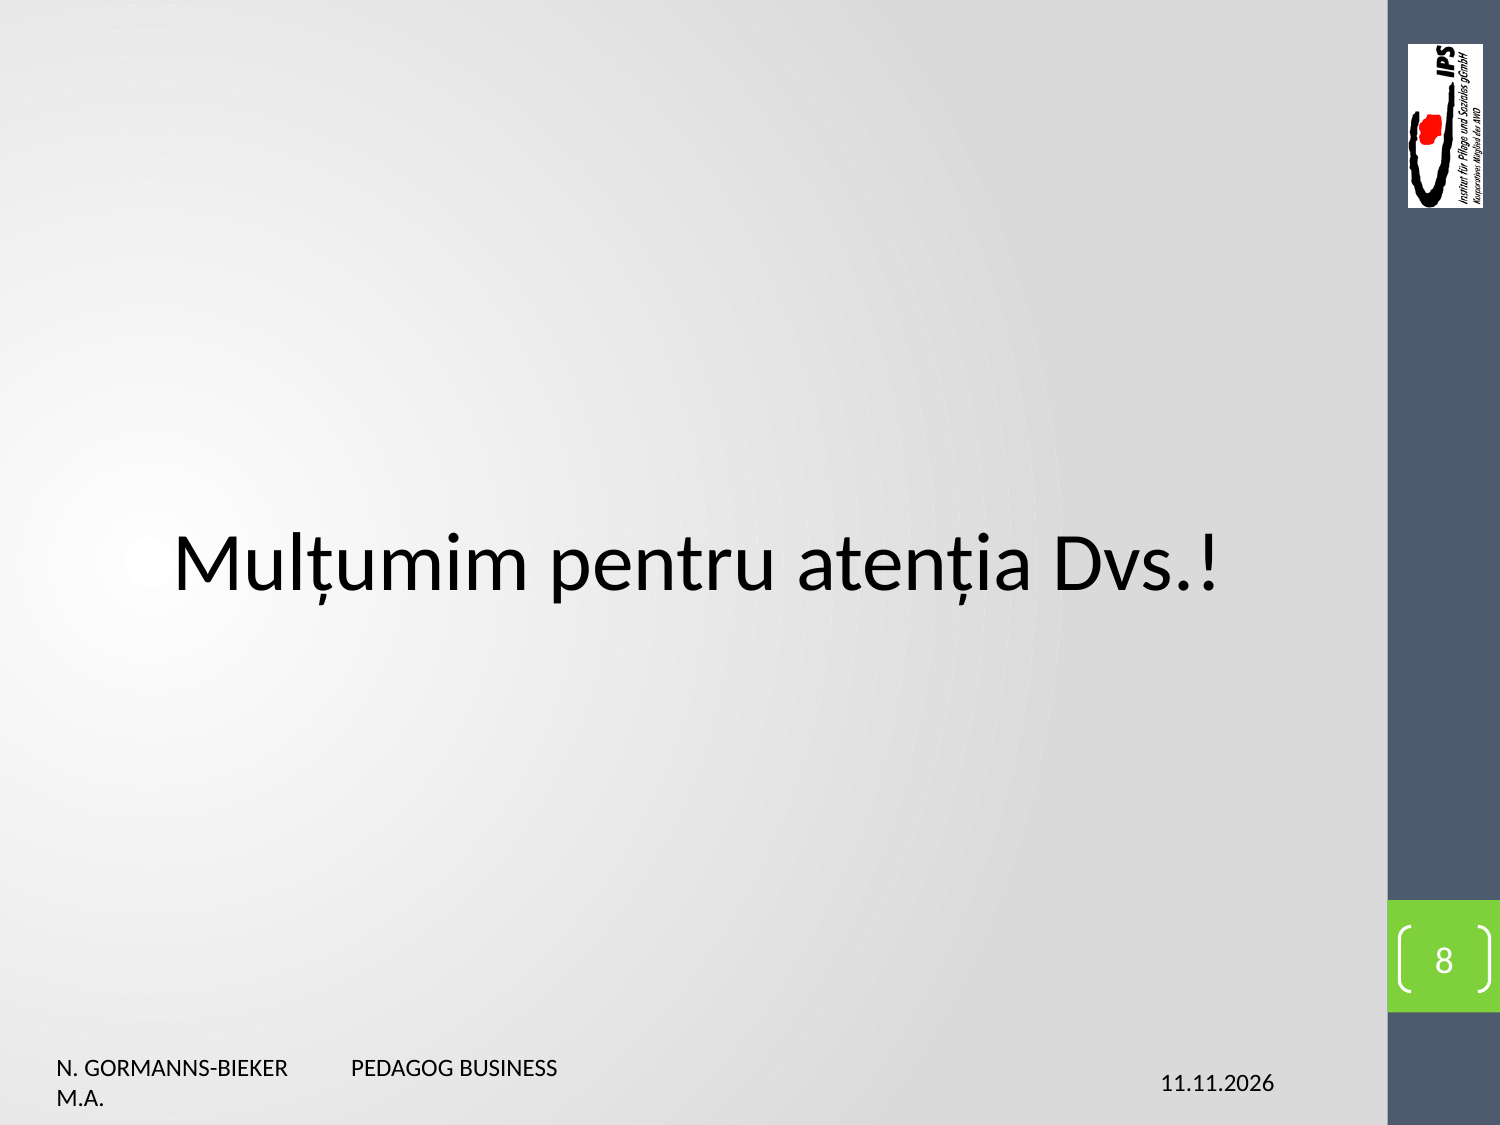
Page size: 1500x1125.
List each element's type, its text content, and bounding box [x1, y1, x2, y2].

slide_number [1094, 1051, 1341, 1112]
picture [1408, 44, 1483, 208]
slide_number 8 [1397, 924, 1492, 994]
footer N. Gormanns-Bieker Pedagog business M.A. [41, 1051, 597, 1111]
list Mulțumim pentru atenția Dvs.! [40, 432, 1341, 681]
